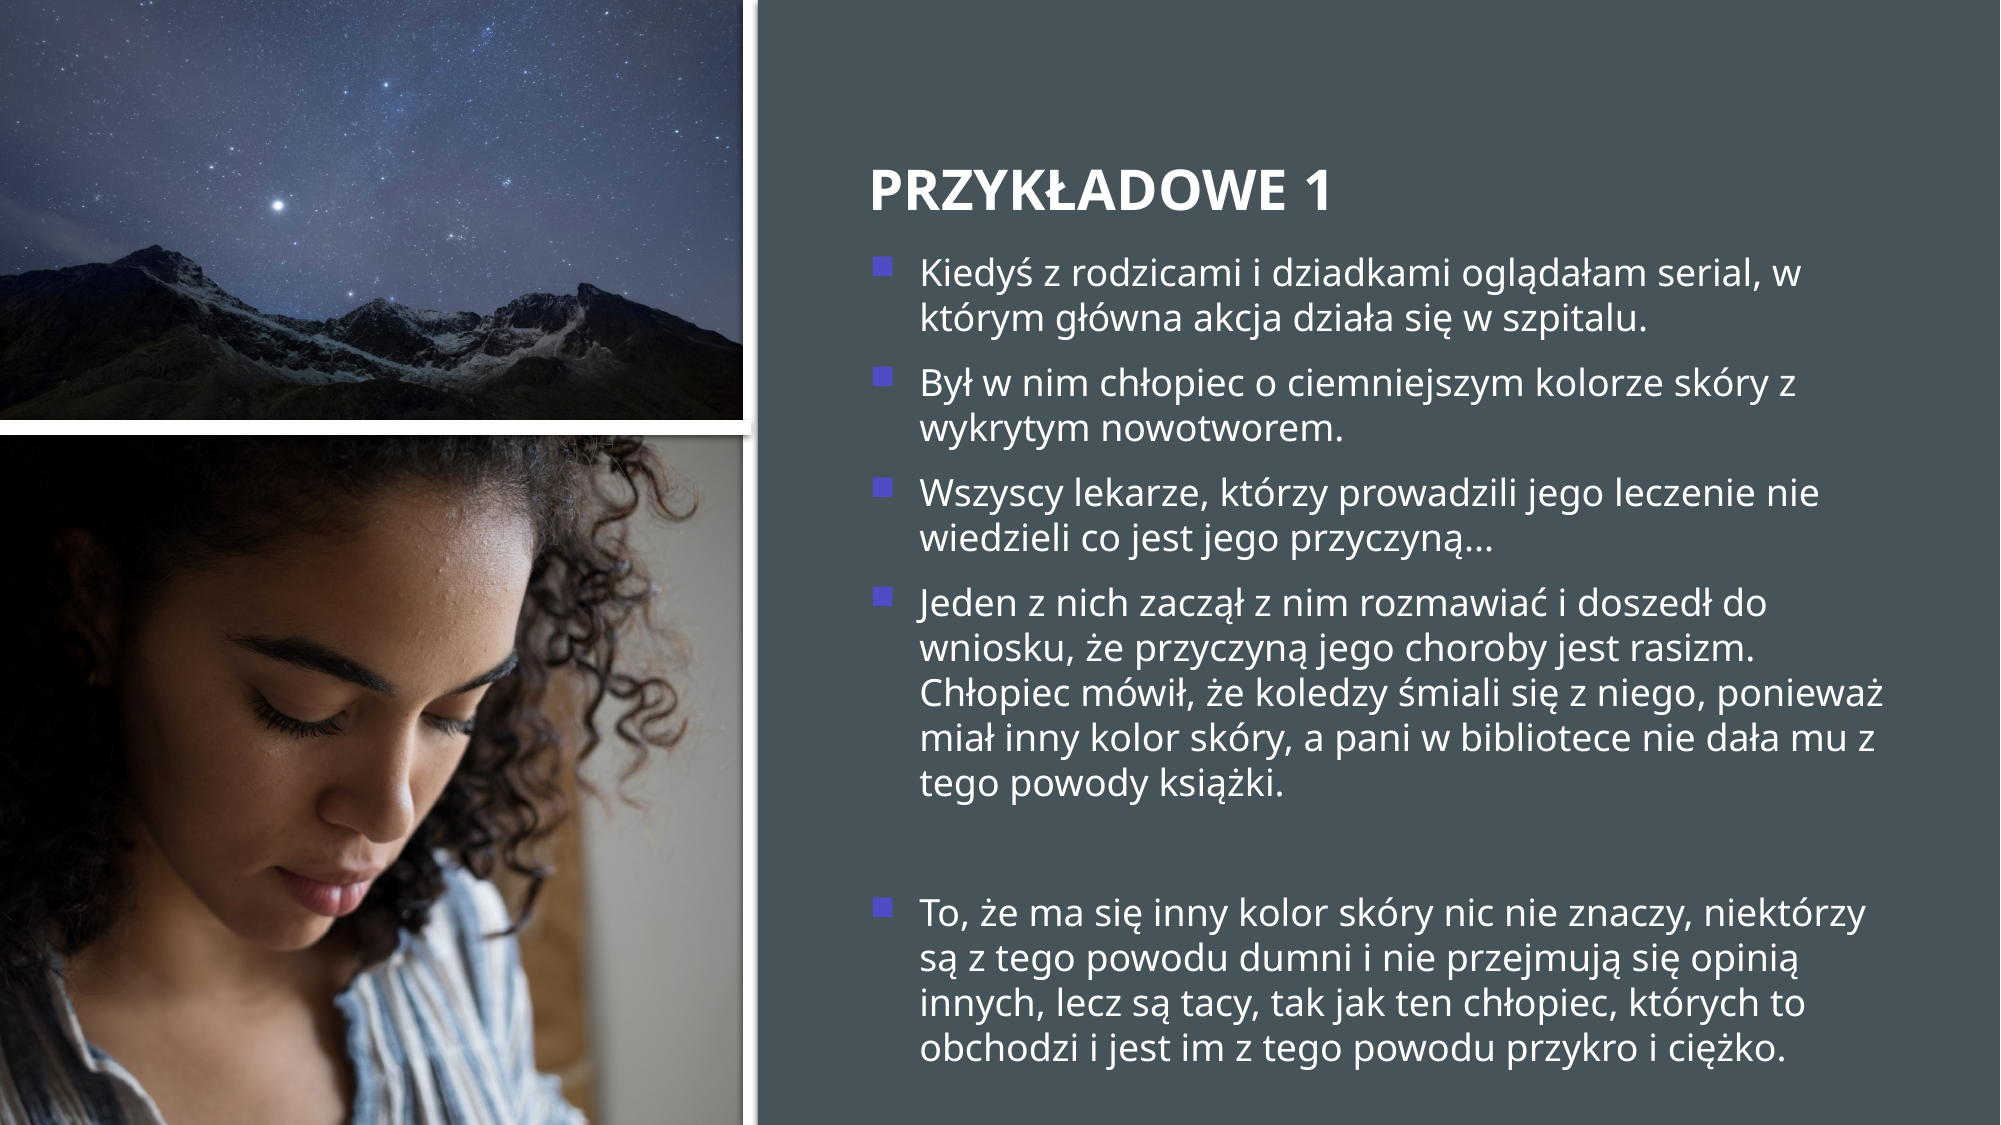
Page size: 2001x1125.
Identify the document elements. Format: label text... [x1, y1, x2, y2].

text_box [757, 0, 2000, 1125]
list Kiedyś z rodzicami i dziadkami oglądałam serial, w którym główna akcja działa się w szpitalu. Był w nim chłopiec o ciemniejszym kolorze skóry z wykrytym nowotworem. Wszyscy lekarze, którzy prowadzili jego leczenie nie wiedzieli co jest jego przyczyną... Jeden z nich zaczął z nim rozmawiać i doszedł do wniosku, że przyczyną jego choroby jest rasizm. Chłopiec mówił, że koledzy śmiali się z niego, ponieważ miał inny kolor skóry, a pani w bibliotece nie dała mu z tego powody książki. To, że ma się inny kolor skóry nic nie znaczy, niektórzy są z tego powodu dumni i nie przejmują się opinią innych, lecz są tacy, tak jak ten chłopiec, których to obchodzi i jest im z tego powodu przykro i ciężko. [854, 292, 1904, 1027]
picture [0, 0, 752, 1125]
title Przykładowe 1 [853, 75, 1904, 310]
